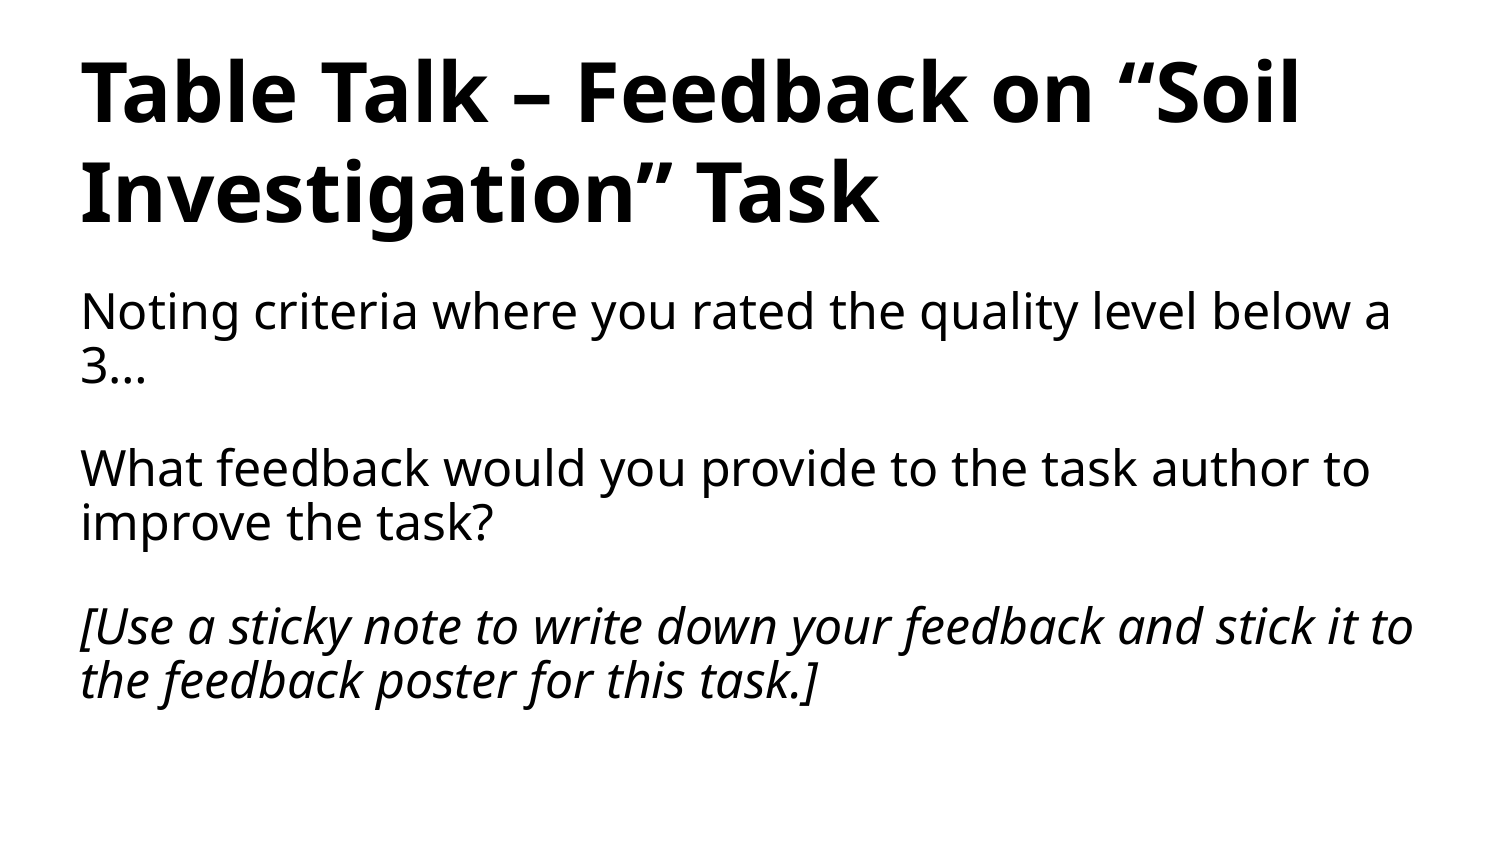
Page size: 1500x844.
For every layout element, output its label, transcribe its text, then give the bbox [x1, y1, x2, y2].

list Noting criteria where you rated the quality level below a 3… What feedback would you provide to the task author to improve the task? [Use a sticky note to write down your feedback and stick it to the feedback poster for this task.] [65, 278, 1445, 739]
title Table Talk – Feedback on “Soil Investigation” Task [65, 38, 1418, 240]
